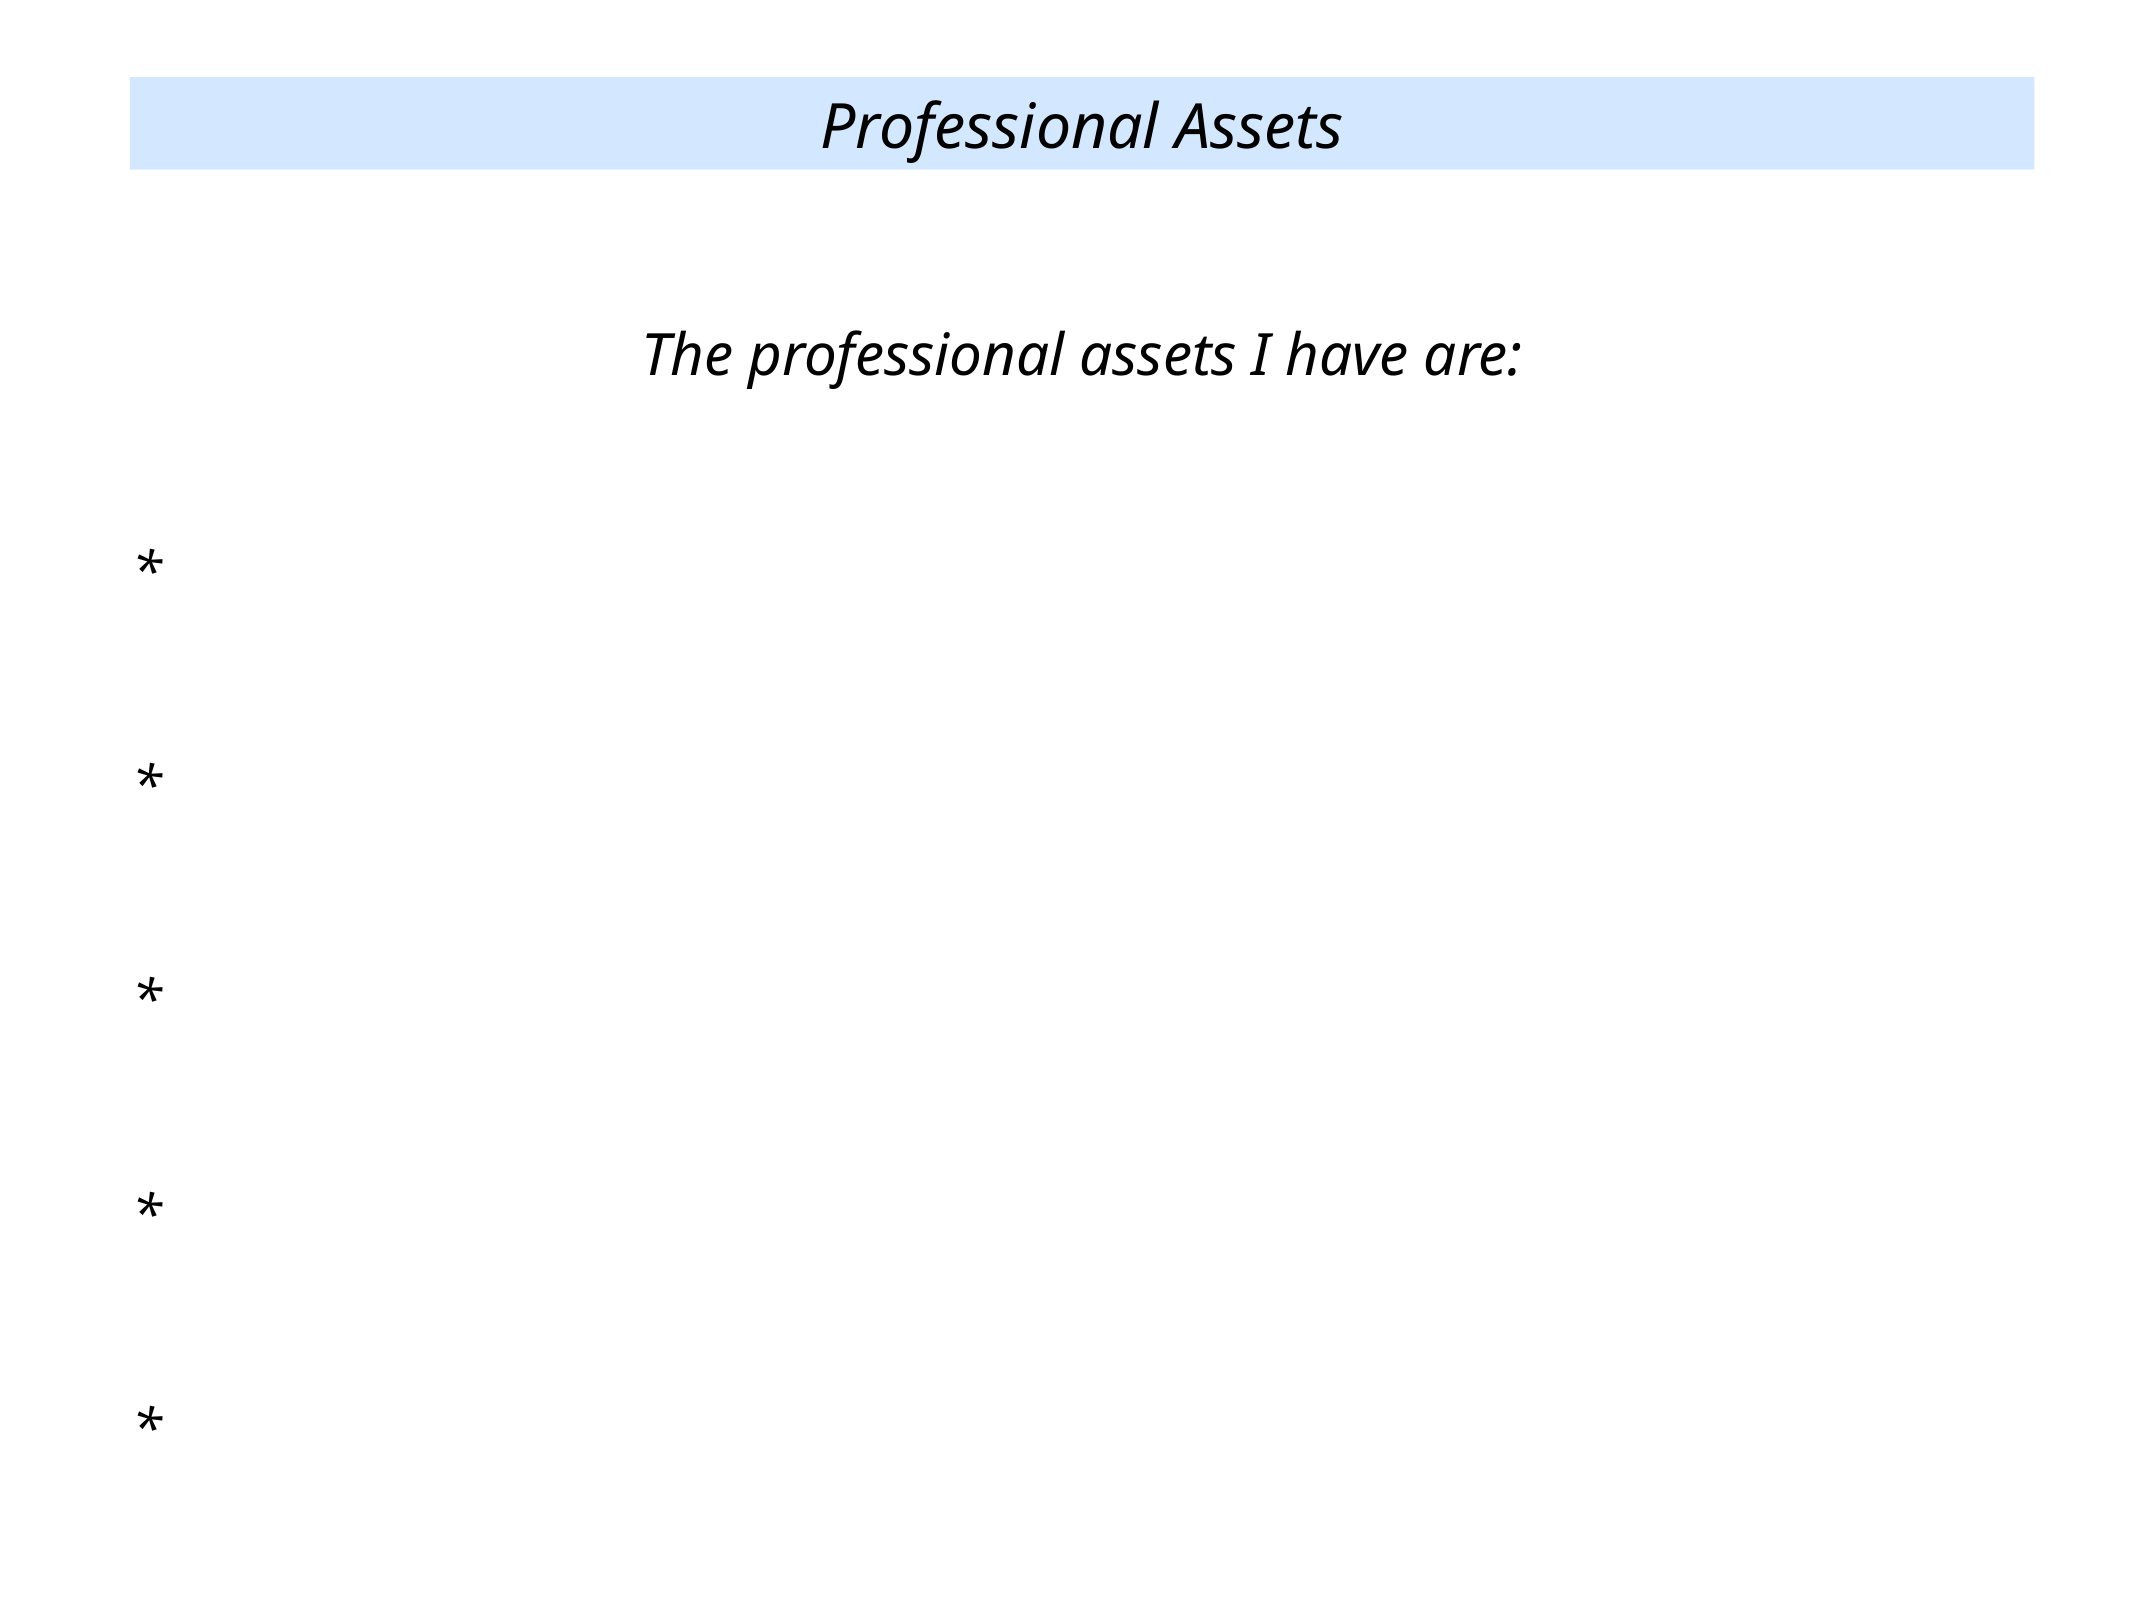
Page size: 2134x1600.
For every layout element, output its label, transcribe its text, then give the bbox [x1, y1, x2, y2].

text_box Professional Assets [129, 77, 2035, 170]
text_box The professional assets I have are: * * * * * [123, 300, 2041, 1468]
